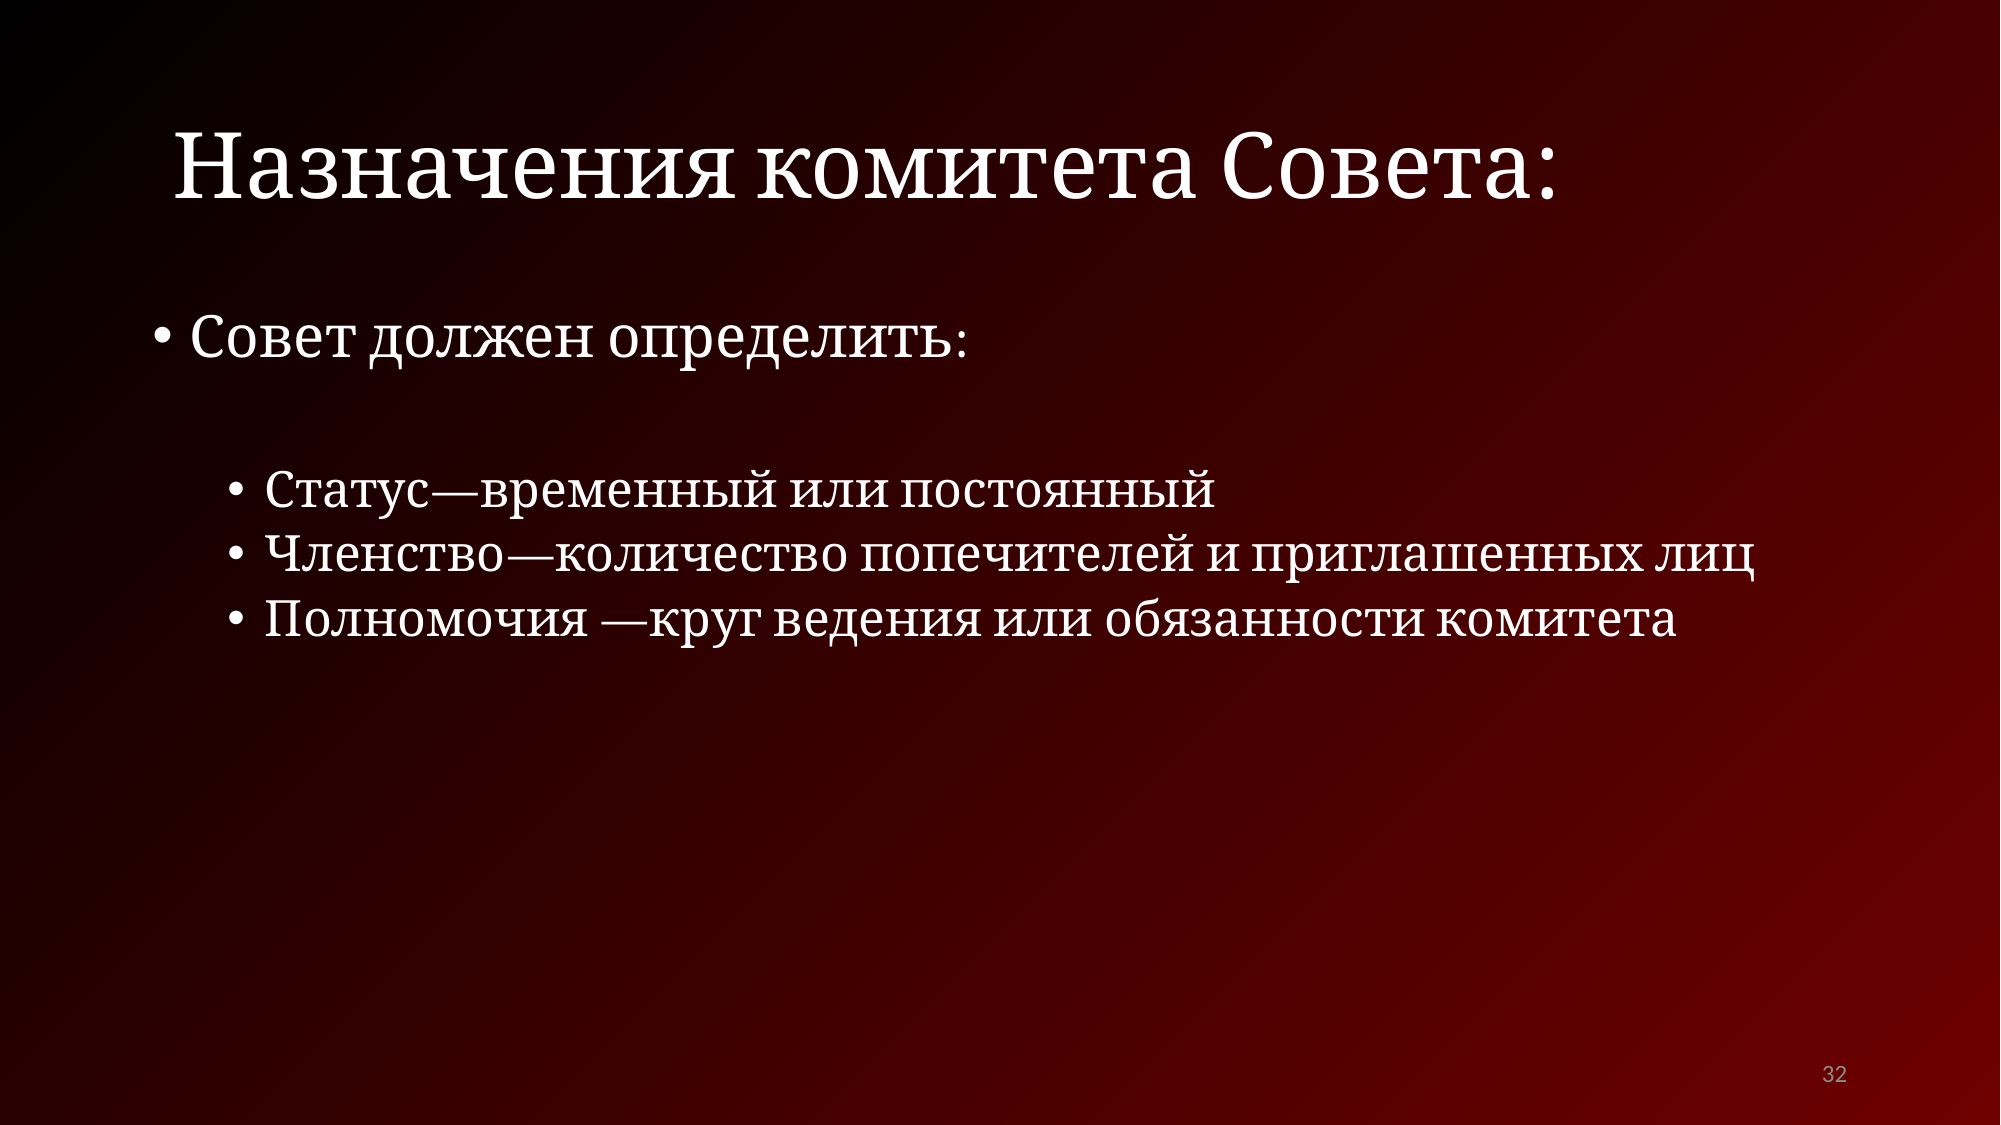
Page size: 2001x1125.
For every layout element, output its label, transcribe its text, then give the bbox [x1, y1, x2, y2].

title Назначения комитета Совета: [137, 59, 1863, 278]
slide_number 32 [1412, 1042, 1863, 1103]
list Совет должен определить: Статус—временный или постоянный Членство—количество попечителей и приглашенных лиц Полномочия —круг ведения или обязанности комитета [137, 299, 1863, 1014]
